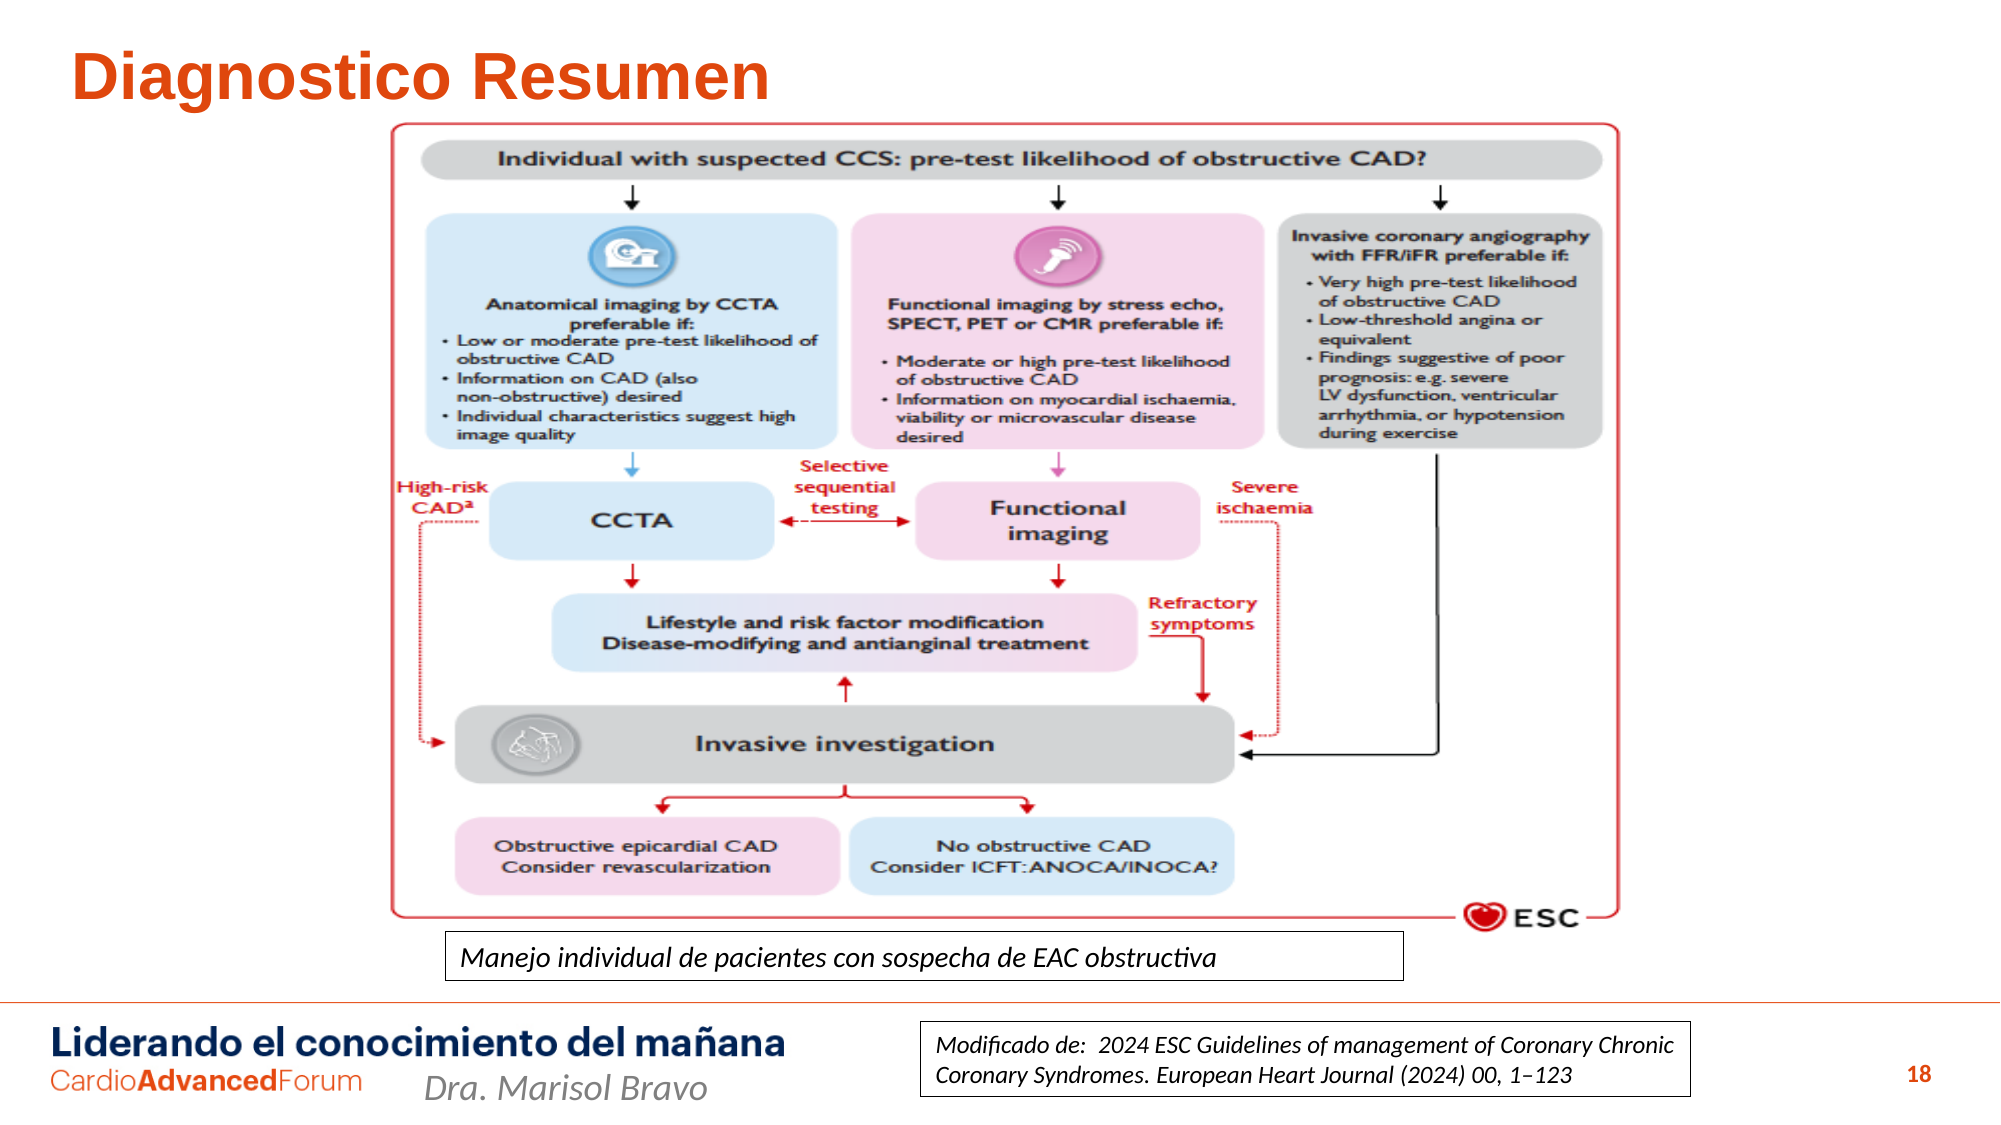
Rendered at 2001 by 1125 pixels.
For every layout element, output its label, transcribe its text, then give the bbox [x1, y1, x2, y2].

text_box Manejo individual de pacientes con sospecha de EAC obstructiva [445, 942, 1404, 981]
picture [0, 0, 2000, 1125]
slide_number 18 [1497, 1042, 1947, 1103]
title Diagnostico Resumen [56, 29, 1947, 127]
text_box Dra. Marisol Bravo [409, 1055, 724, 1115]
text_box Modificado de: 2024 ESC Guidelines of management of Coronary Chronic Coronary Syndromes. European Heart Journal (2024) 00, 1–123 [920, 1021, 1691, 1097]
